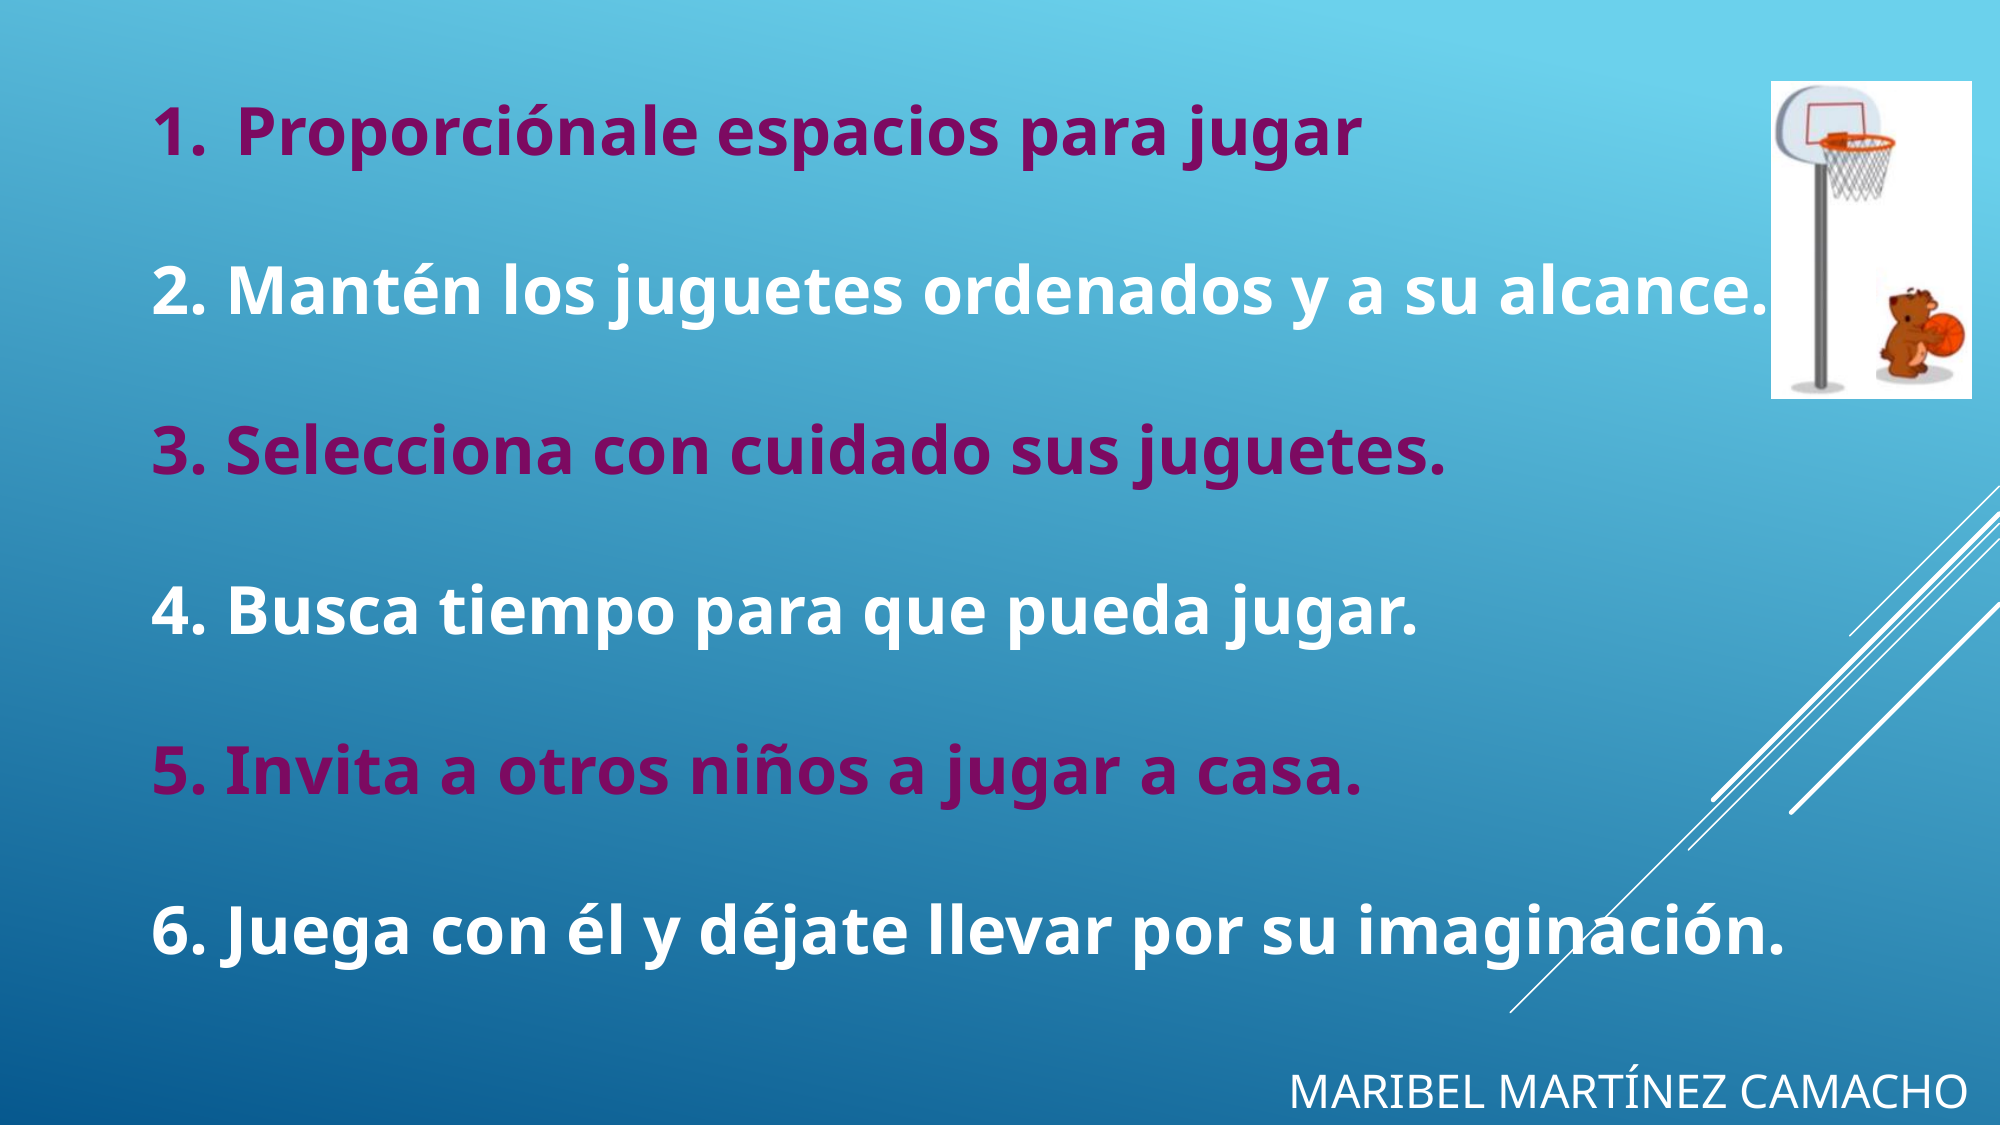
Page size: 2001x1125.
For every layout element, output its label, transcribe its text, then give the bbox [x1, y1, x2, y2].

text_box Proporciónale espacios para jugar 2. Mantén los juguetes ordenados y a su alcance. 3. Selecciona con cuidado sus juguetes. 4. Busca tiempo para que pueda jugar. 5. Invita a otros niños a jugar a casa. 6. Juega con él y déjate llevar por su imaginación. [136, 81, 1844, 976]
picture [1771, 80, 1973, 399]
text_box Maribel Martínez camacho [1259, 1040, 2000, 1125]
